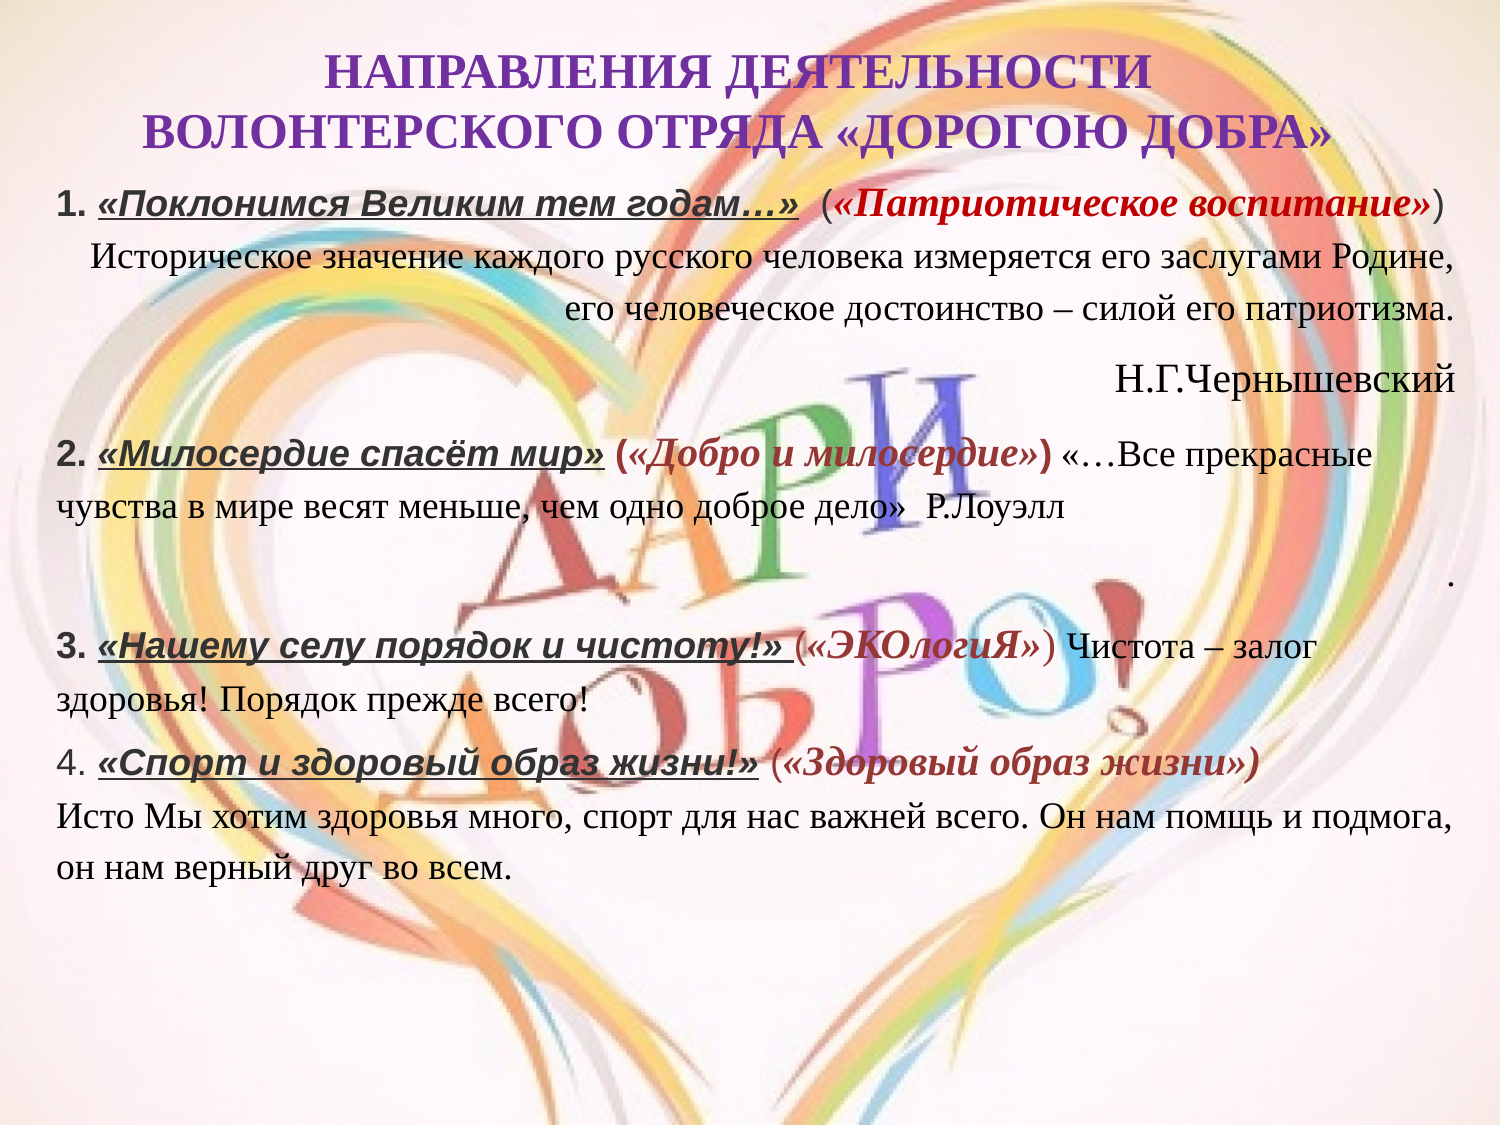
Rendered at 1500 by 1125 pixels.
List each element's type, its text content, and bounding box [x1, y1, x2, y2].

text_box 1. «Поклонимся Великим тем годам…» («Патриотическое воспитание») Историческое значение каждого русского человека измеряется его заслугами Родине, его человеческое достоинство – силой его патриотизма. Н.Г.Чернышевский 2. «Милосердие спасёт мир» («Добро и милосердие») «…Все прекрасные чувства в мире весят меньше, чем одно доброе дело» Р.Лоуэлл . 3. «Нашему селу порядок и чистоту!» («ЭКОлогиЯ») Чистота – залог здоровья! Порядок прежде всего! 4. «Спорт и здоровый образ жизни!» («Здоровый образ жизни») Исто Мы хотим здоровья много, спорт для нас важней всего. Он нам помщь и подмога, он нам верный друг во всем. [41, 167, 1471, 895]
text_box НАПРАВЛЕНИЯ ДЕЯТЕЛЬНОСТИ ВОЛОНТЕРСКОГО ОТРЯДА «ДОРОГОЮ ДОБРА» [41, 30, 1436, 166]
